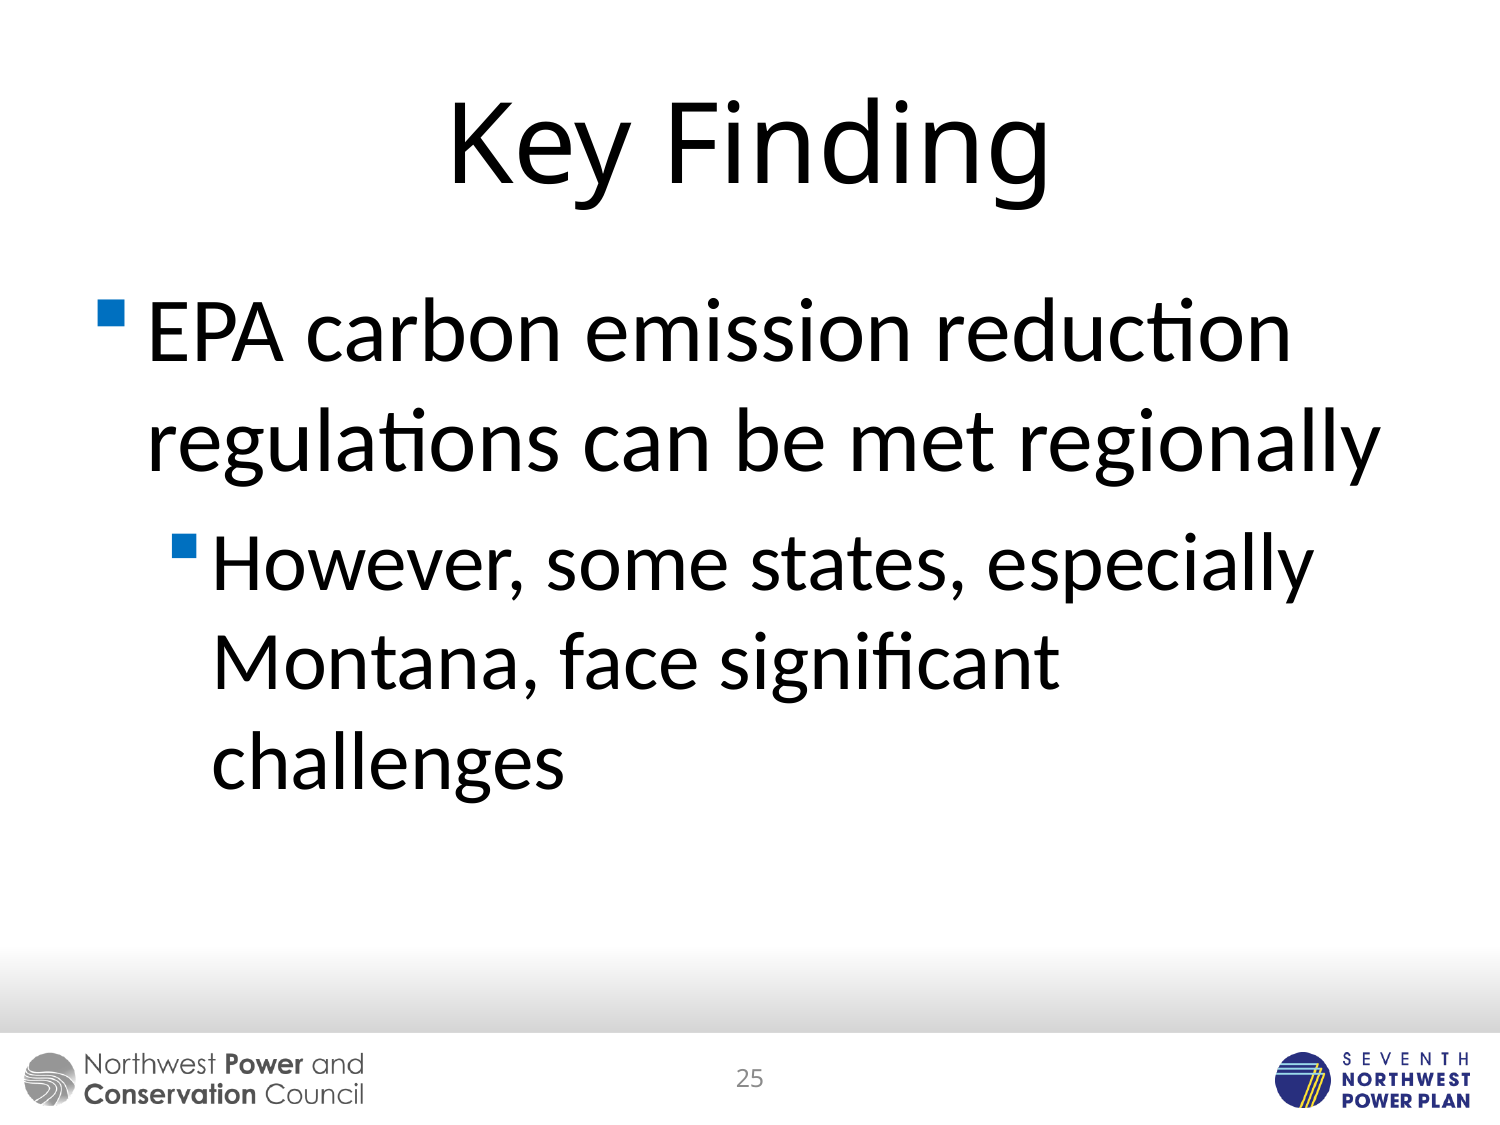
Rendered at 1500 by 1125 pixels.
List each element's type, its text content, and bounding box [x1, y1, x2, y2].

title Key Finding [75, 45, 1425, 233]
picture [1275, 1052, 1470, 1108]
slide_number 25 [575, 1050, 925, 1110]
list EPA carbon emission reduction regulations can be met regionally However, some states, especially Montana, face significant challenges [75, 262, 1425, 1005]
